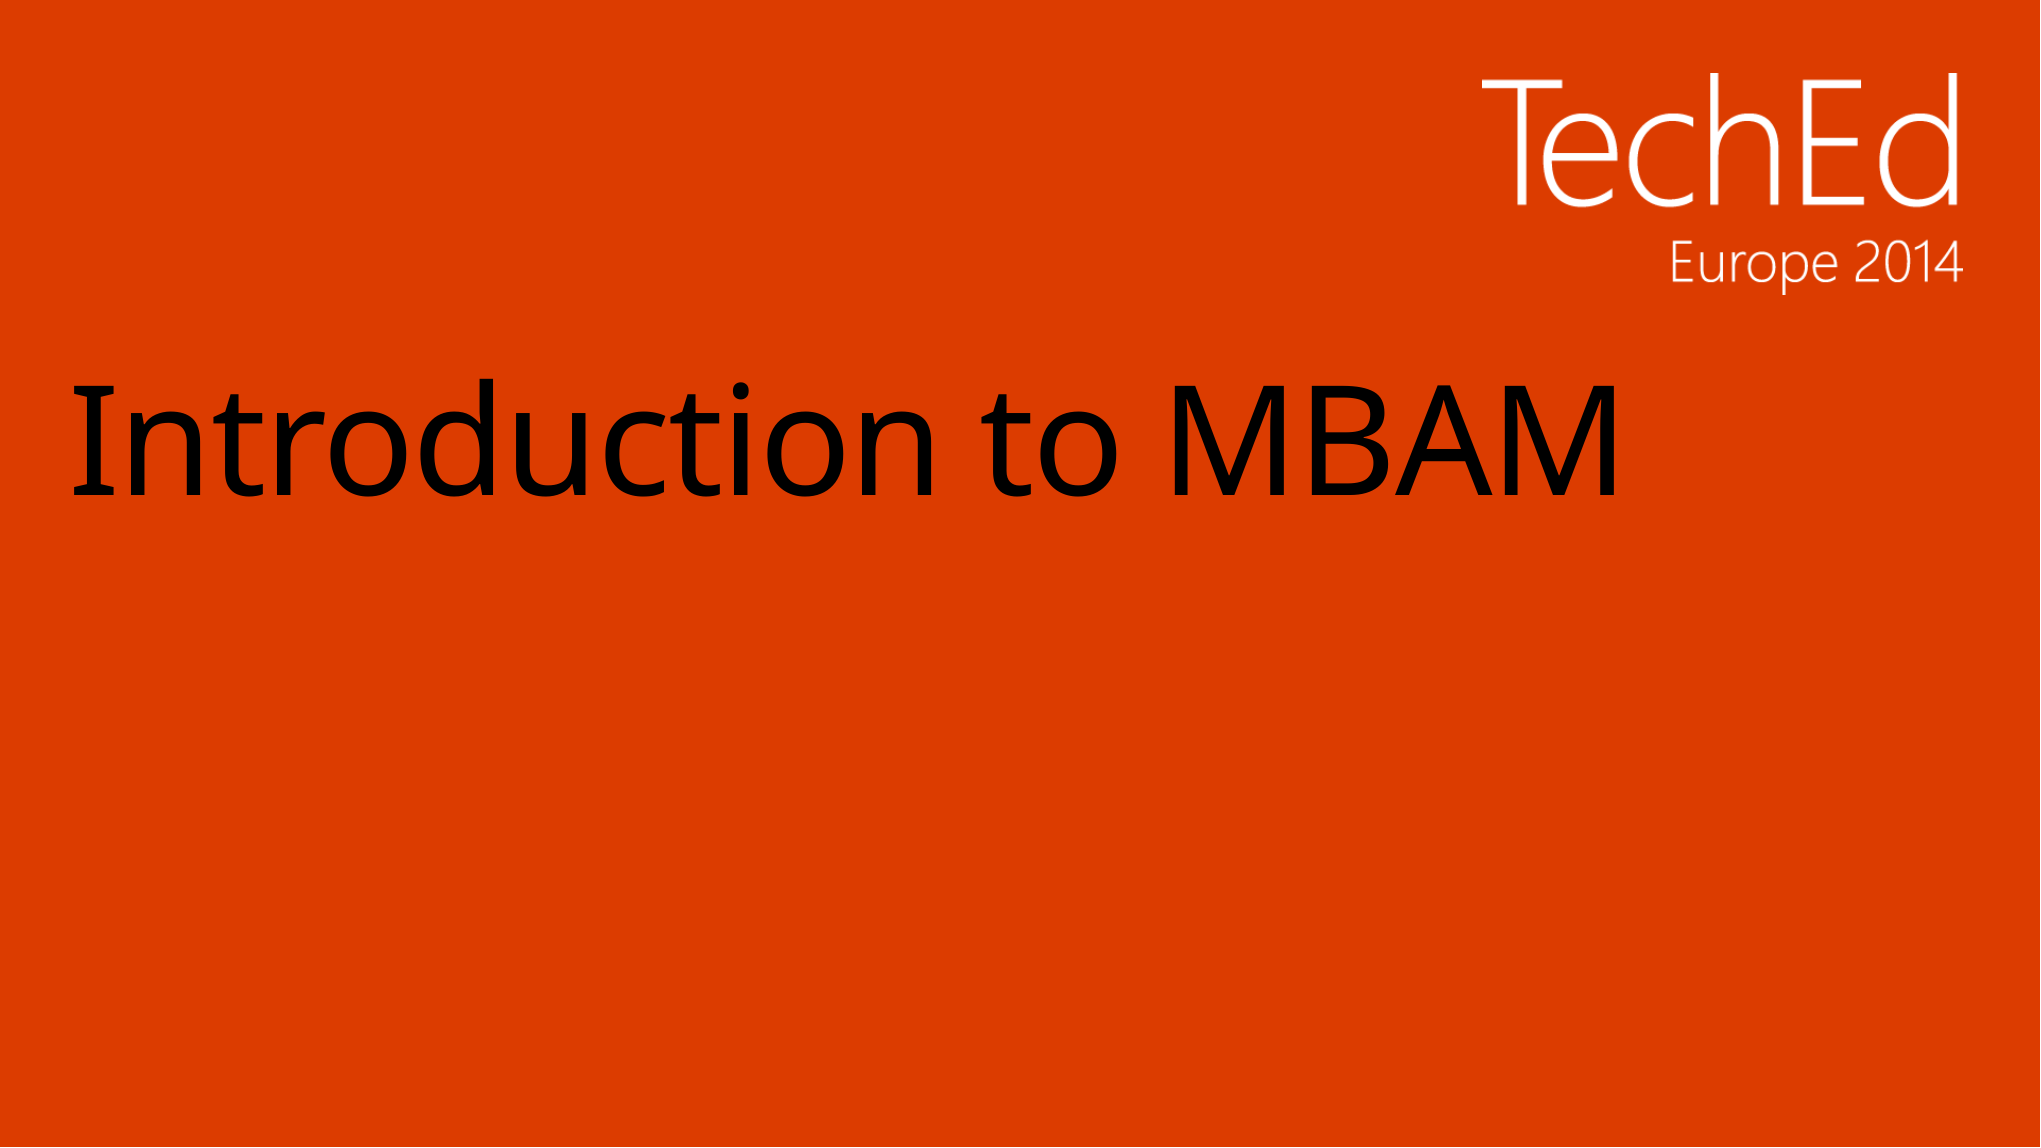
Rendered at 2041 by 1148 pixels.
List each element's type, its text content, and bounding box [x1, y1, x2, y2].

title Introduction to MBAM [45, 348, 1996, 650]
picture [1482, 73, 1963, 295]
